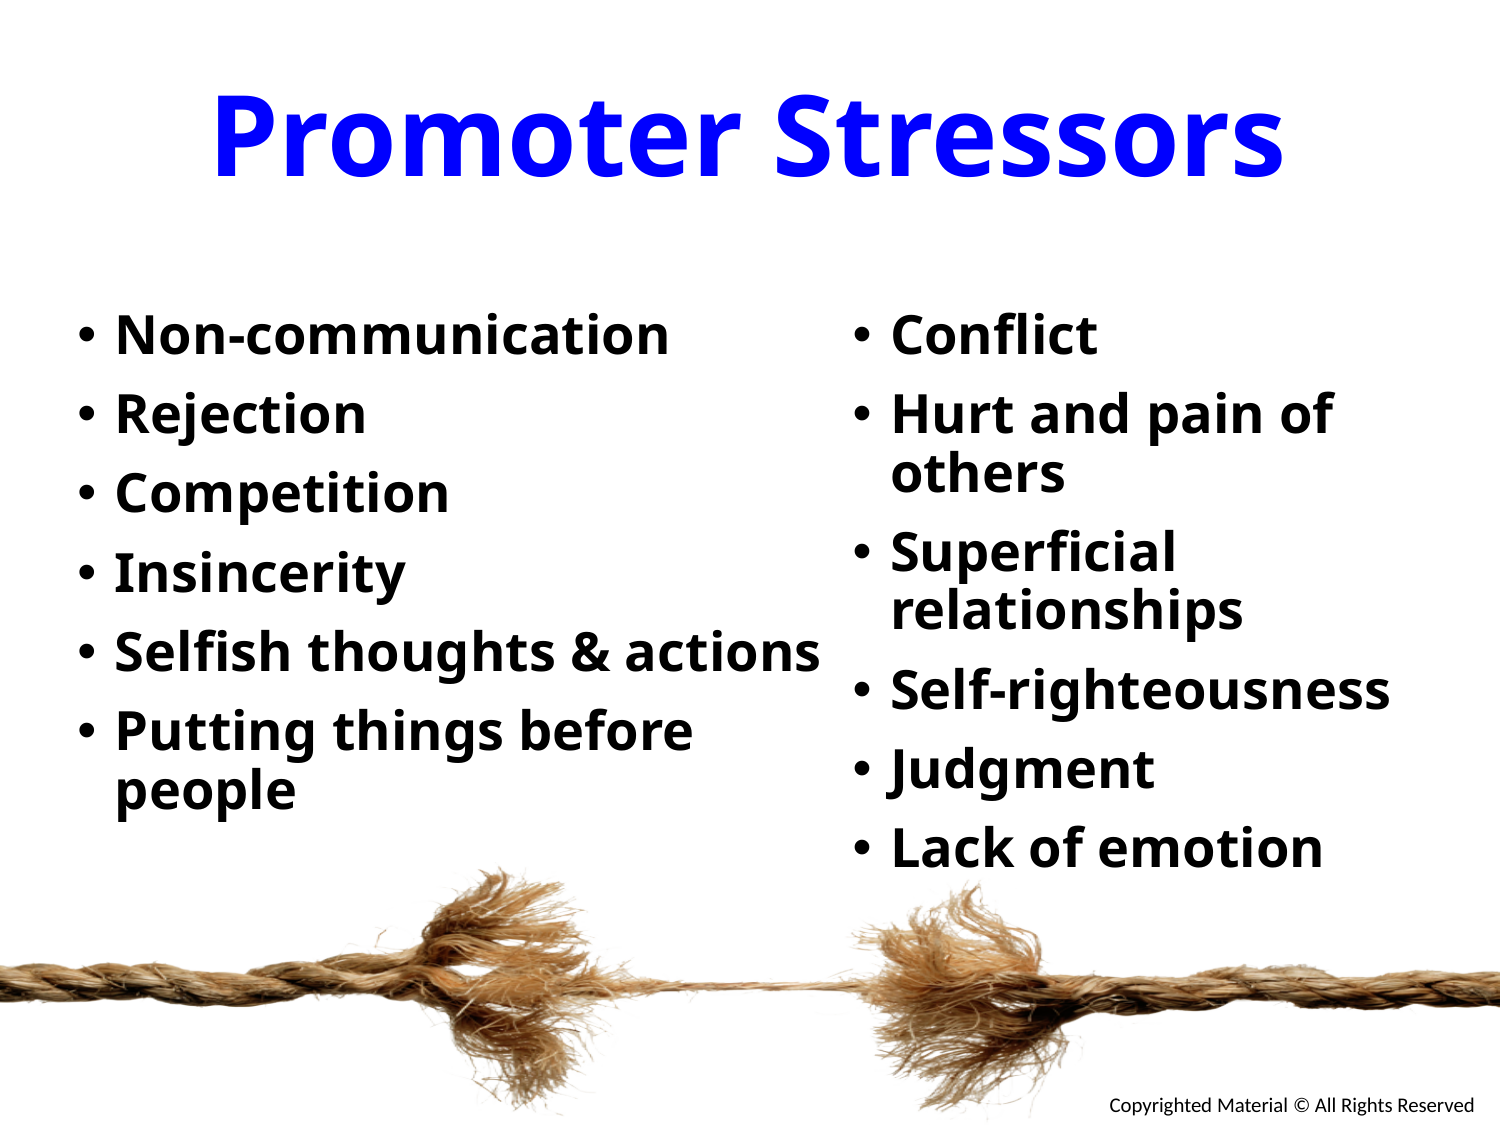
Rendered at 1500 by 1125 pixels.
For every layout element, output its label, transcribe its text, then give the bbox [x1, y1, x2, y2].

picture [0, 862, 1500, 1125]
list Conflict Hurt and pain of others Superficial relationships Self-righteousness Judgment Lack of emotion [837, 299, 1500, 862]
title Promoter Stressors [0, 45, 1498, 234]
list Non-communication Rejection Competition Insincerity Selfish thoughts & actions Putting things before people [62, 299, 837, 862]
